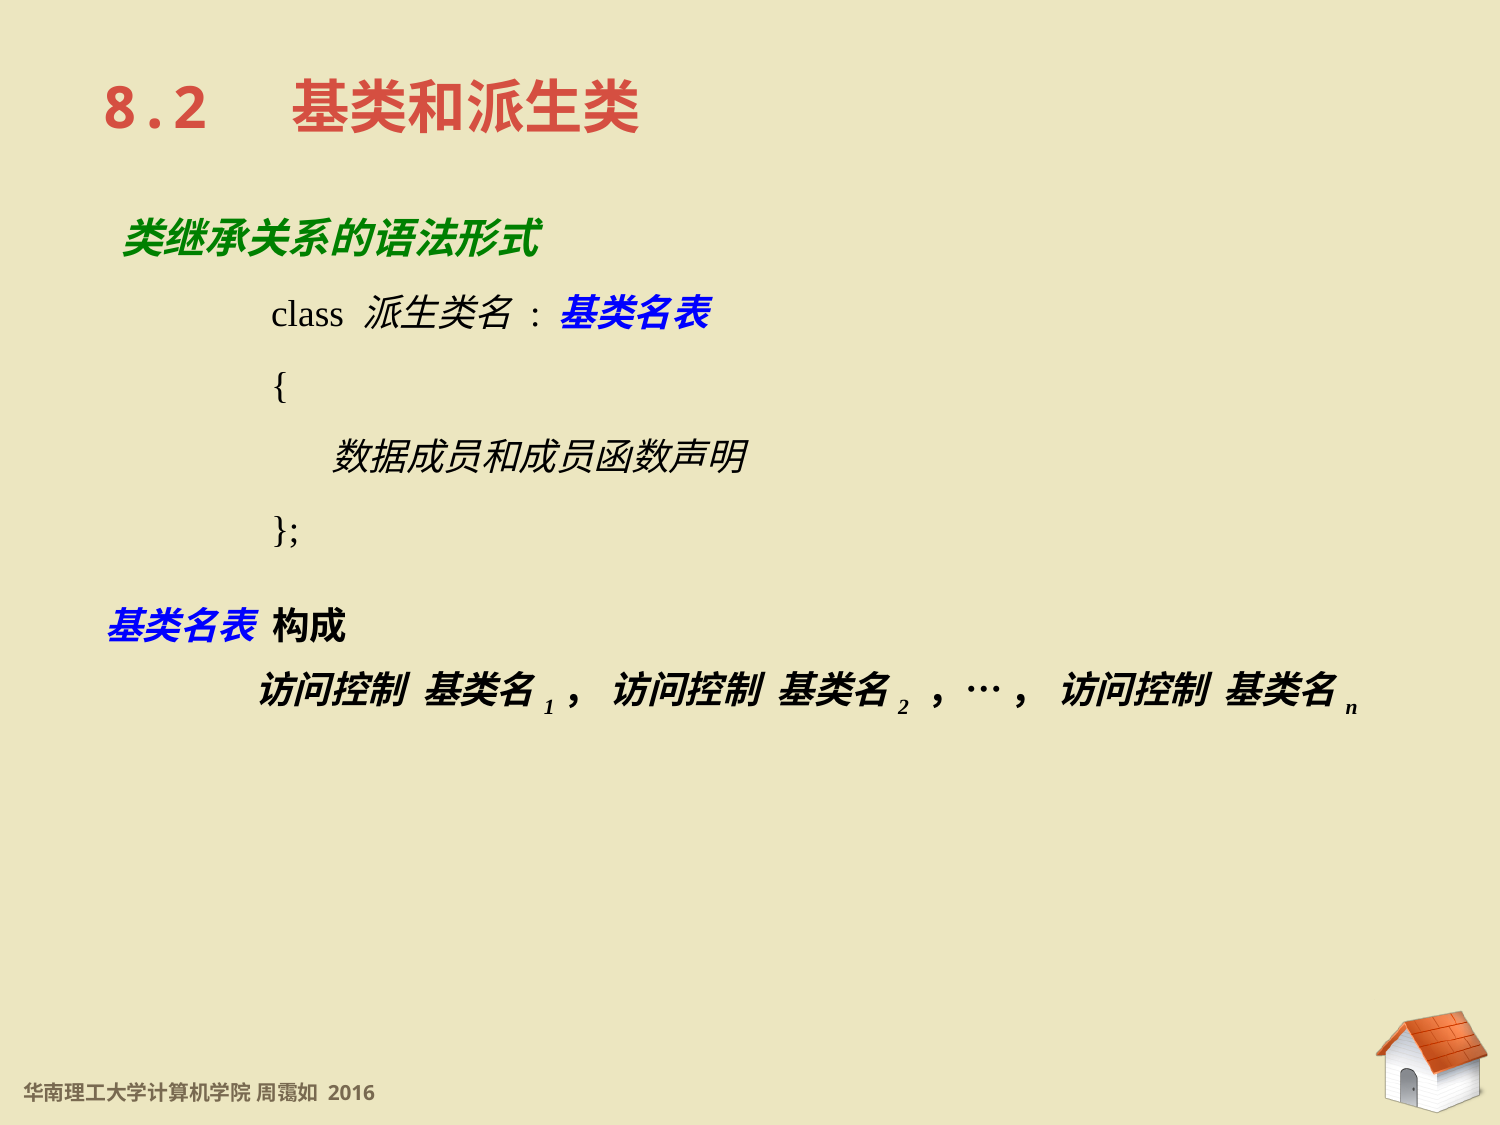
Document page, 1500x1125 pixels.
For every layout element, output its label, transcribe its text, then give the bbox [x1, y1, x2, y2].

text_box 基类名表 构成 访问控制 基类名1， 访问控制 基类名2 ，… ， 访问控制 基类名n [90, 594, 1373, 726]
picture [1374, 999, 1488, 1124]
text_box 类继承关系的语法形式 class 派生类名 : 基类名表 { 数据成员和成员函数声明 }; [106, 174, 1419, 558]
title 8.2 基类和派生类 [87, 62, 1000, 163]
